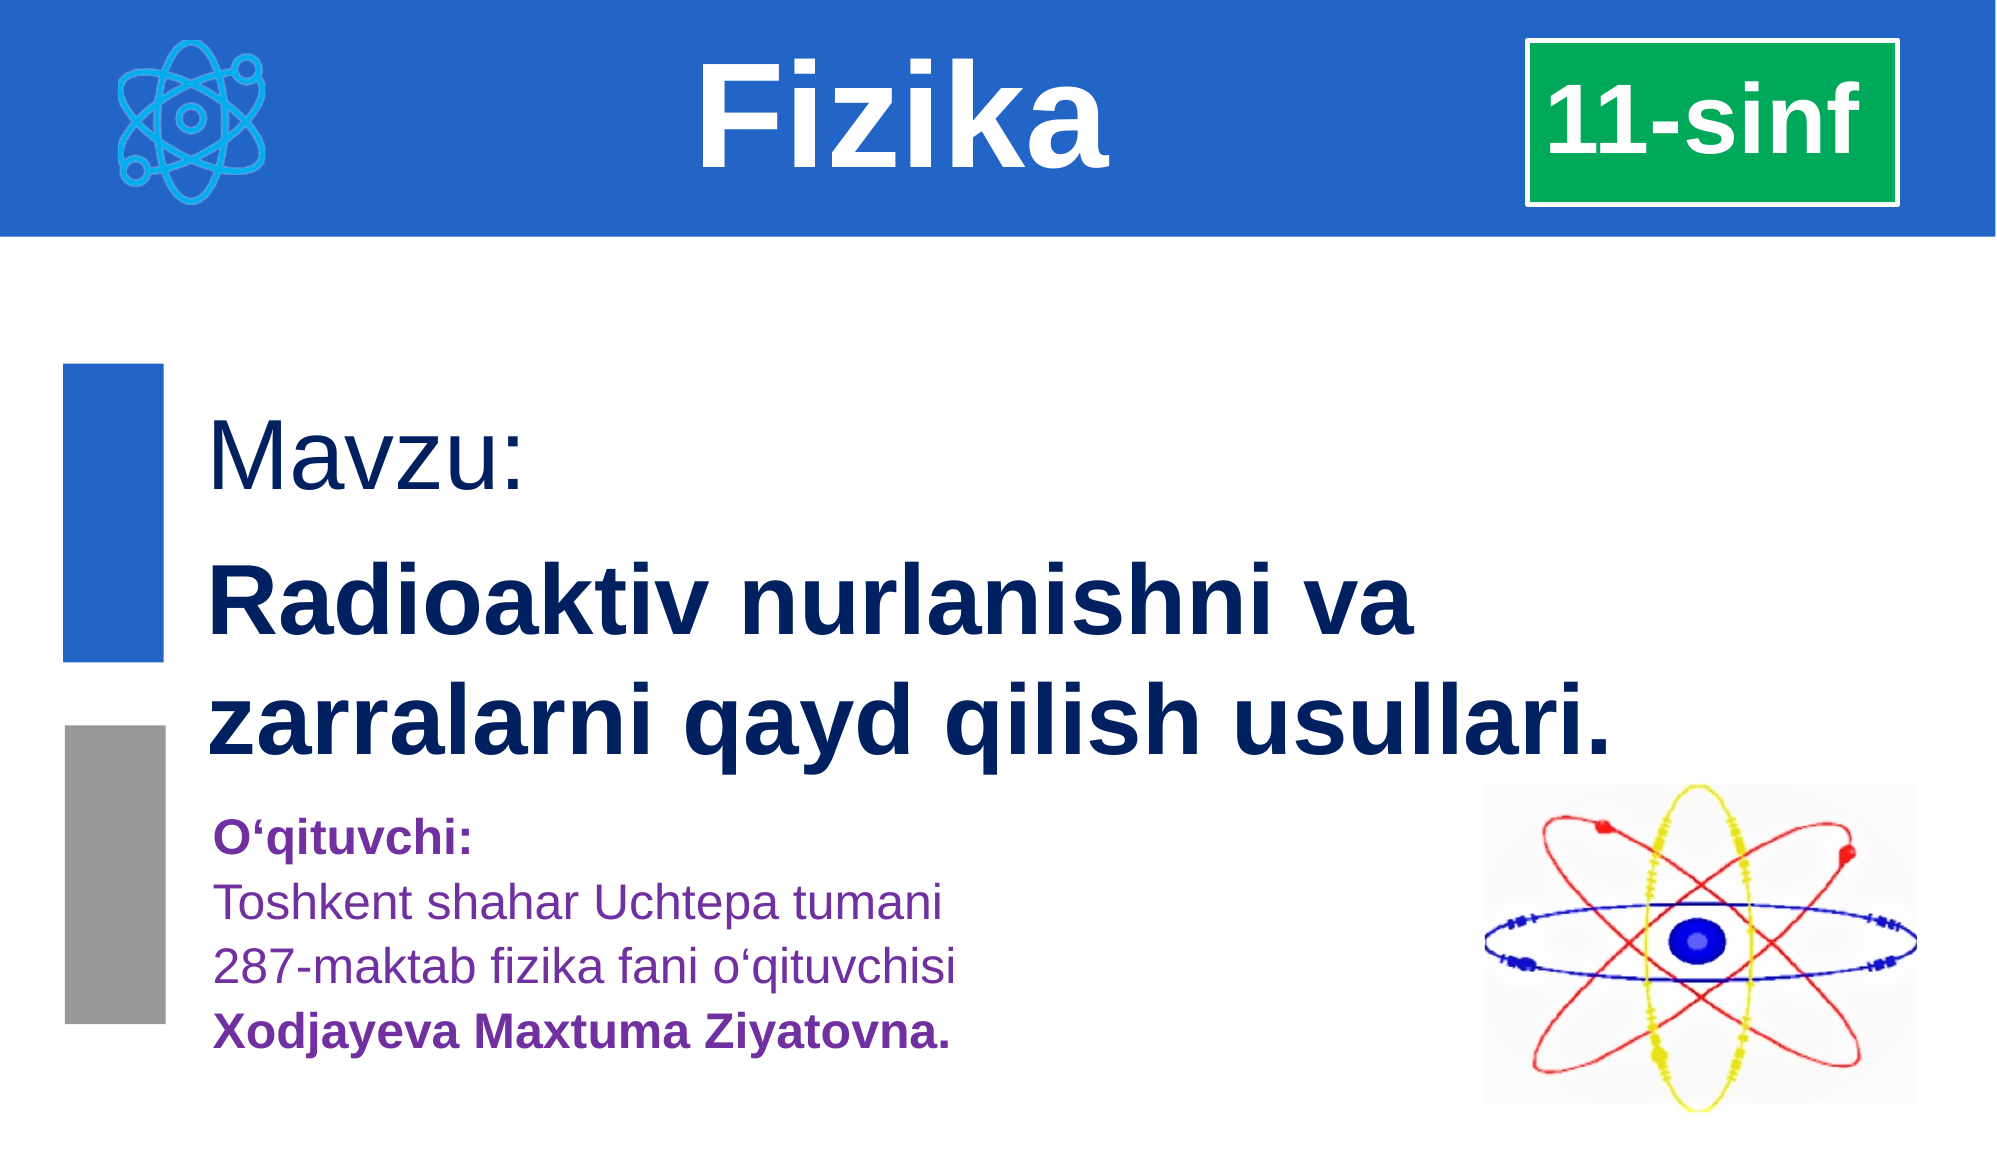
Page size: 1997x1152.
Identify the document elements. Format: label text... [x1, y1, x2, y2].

picture [1478, 778, 1923, 1116]
text_box [1527, 174, 1898, 205]
text_box Mavzu: Radioaktiv nurlanishni va zarralarni qayd qilish usullari. O‘qituvchi: Toshkent shahar Uchtepa tumani 287-maktab fizika fani o‘qituvchisi Xodjayeva Maxtuma Ziyatovna. [206, 385, 1827, 1152]
text_box [0, 0, 1996, 237]
text_box [1524, 38, 1895, 49]
text_box [64, 725, 166, 1025]
text_box 11-sinf [1508, 49, 1899, 174]
text_box [117, 40, 266, 205]
text_box [63, 363, 164, 663]
text_box [1527, 40, 1898, 49]
text_box Fizika [291, 12, 1508, 197]
